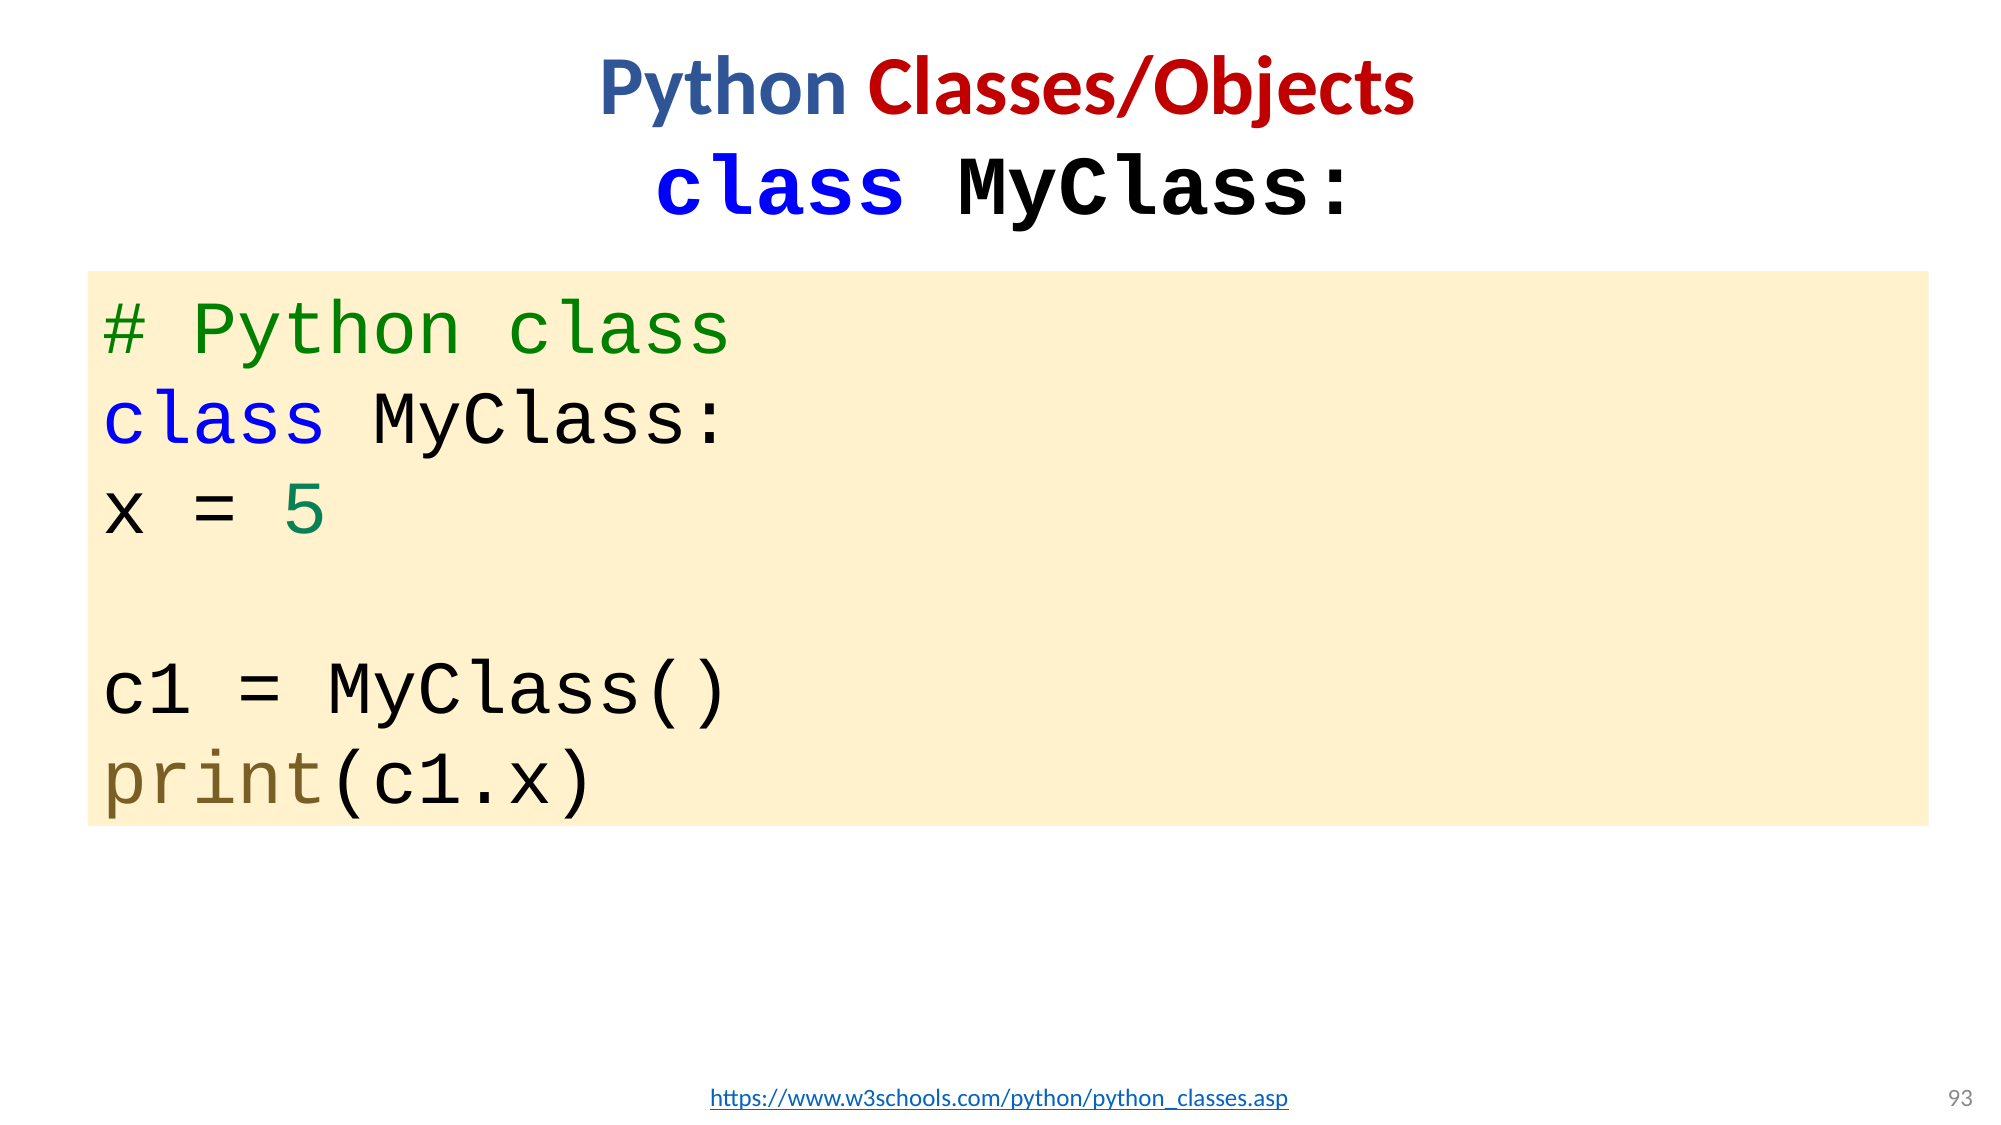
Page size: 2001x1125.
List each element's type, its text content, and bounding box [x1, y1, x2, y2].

text_box https://www.w3schools.com/python/python_classes.asp [695, 1074, 1305, 1120]
slide_number 93 [1830, 1076, 1989, 1116]
text_box # Python class class MyClass: x = 5 c1 = MyClass() print(c1.x) [87, 271, 1929, 826]
title Python Classes/Objects class MyClass: [87, 22, 1929, 240]
